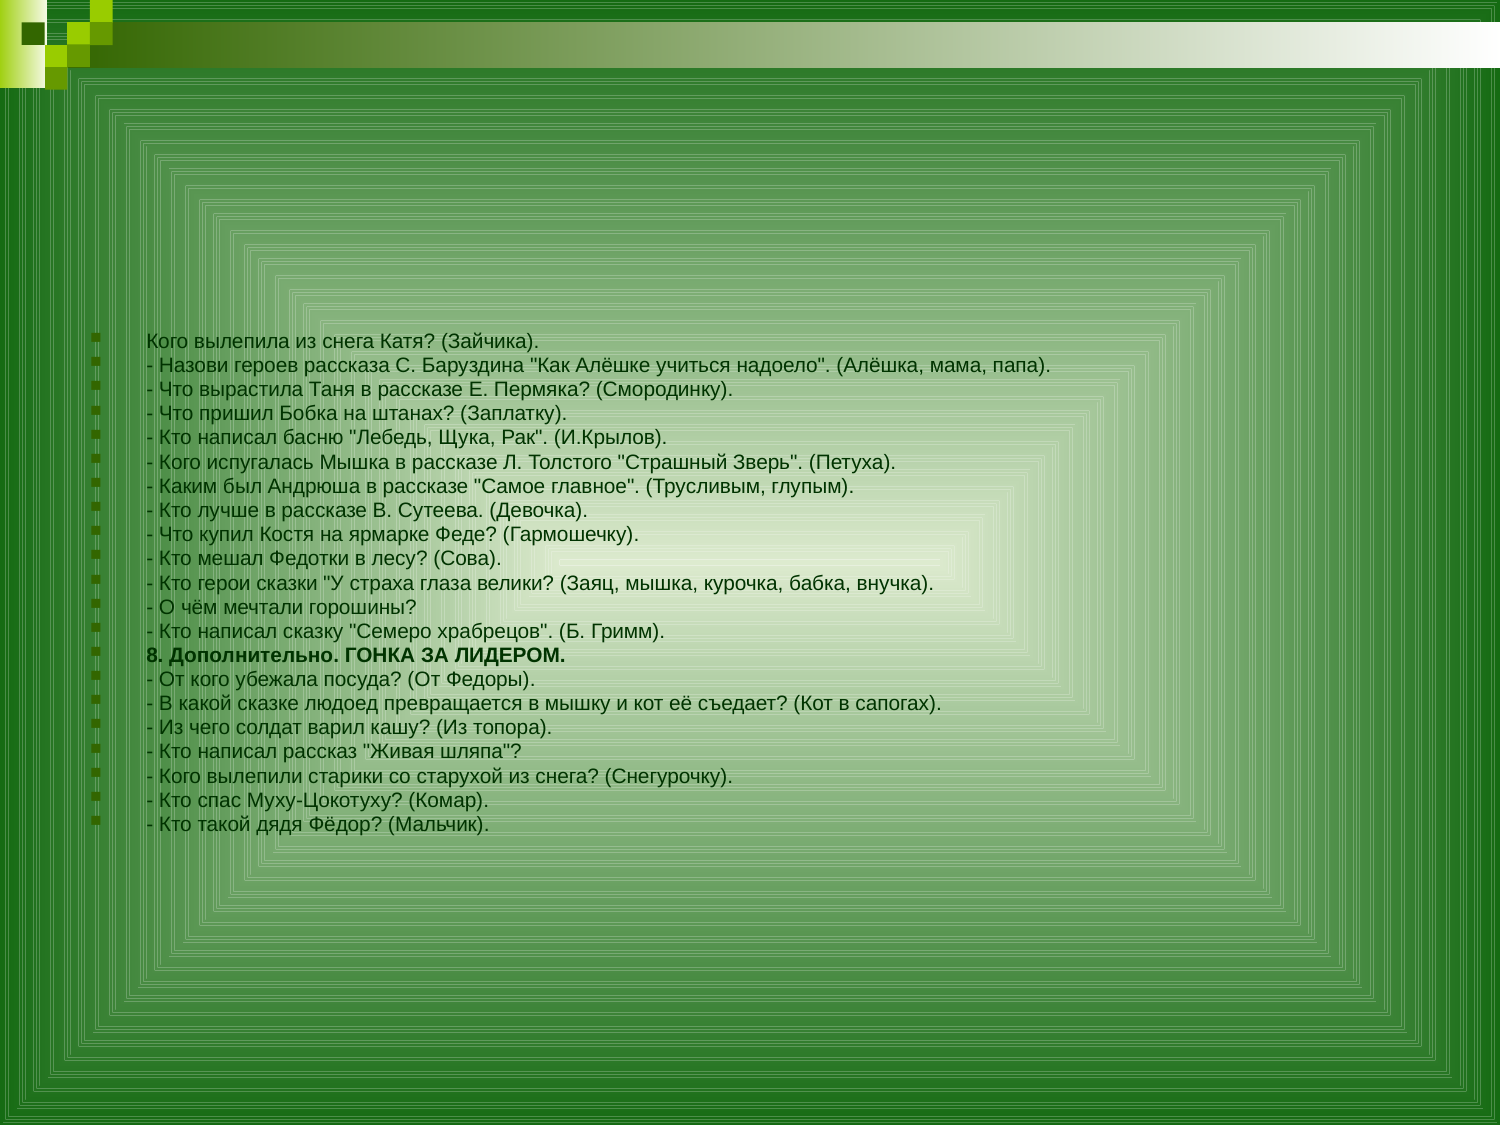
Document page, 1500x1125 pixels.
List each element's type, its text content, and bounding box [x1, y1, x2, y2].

list Кого вылепила из снега Катя? (Зайчика). - Назови героев рассказа С. Баруздина "Как Алёшке учиться надоело". (Алёшка, мама, папа). - Что вырастила Таня в рассказе Е. Пермяка? (Смородинку). - Что пришил Бобка на штанах? (Заплатку). - Кто написал басню "Лебедь, Щука, Рак". (И.Крылов). - Кого испугалась Мышка в рассказе Л. Толстого "Страшный Зверь". (Петуха). - Каким был Андрюша в рассказе "Самое главное". (Трусливым, глупым). - Кто лучше в рассказе В. Сутеева. (Девочка). - Что купил Костя на ярмарке Феде? (Гармошечку). - Кто мешал Федотки в лесу? (Сова). - Кто герои сказки "У страха глаза велики? (Заяц, мышка, курочка, бабка, внучка). - О чём мечтали горошины? - Кто написал сказку "Семеро храбрецов". (Б. Гримм). 8. Дополнительно. ГОНКА ЗА ЛИДЕРОМ. - От кого убежала посуда? (От Федоры). - В какой сказке людоед превращается в мышку и кот её съедает? (Кот в сапогах). - Из чего солдат варил кашу? (Из топора). - Кто написал рассказ "Живая шляпа"? - Кого вылепили старики со старухой из снега? (Снегурочку). - Кто спас Муху-Цокотуху? (Комар). - Кто такой дядя Фёдор? (Мальчик). [74, 324, 1426, 963]
